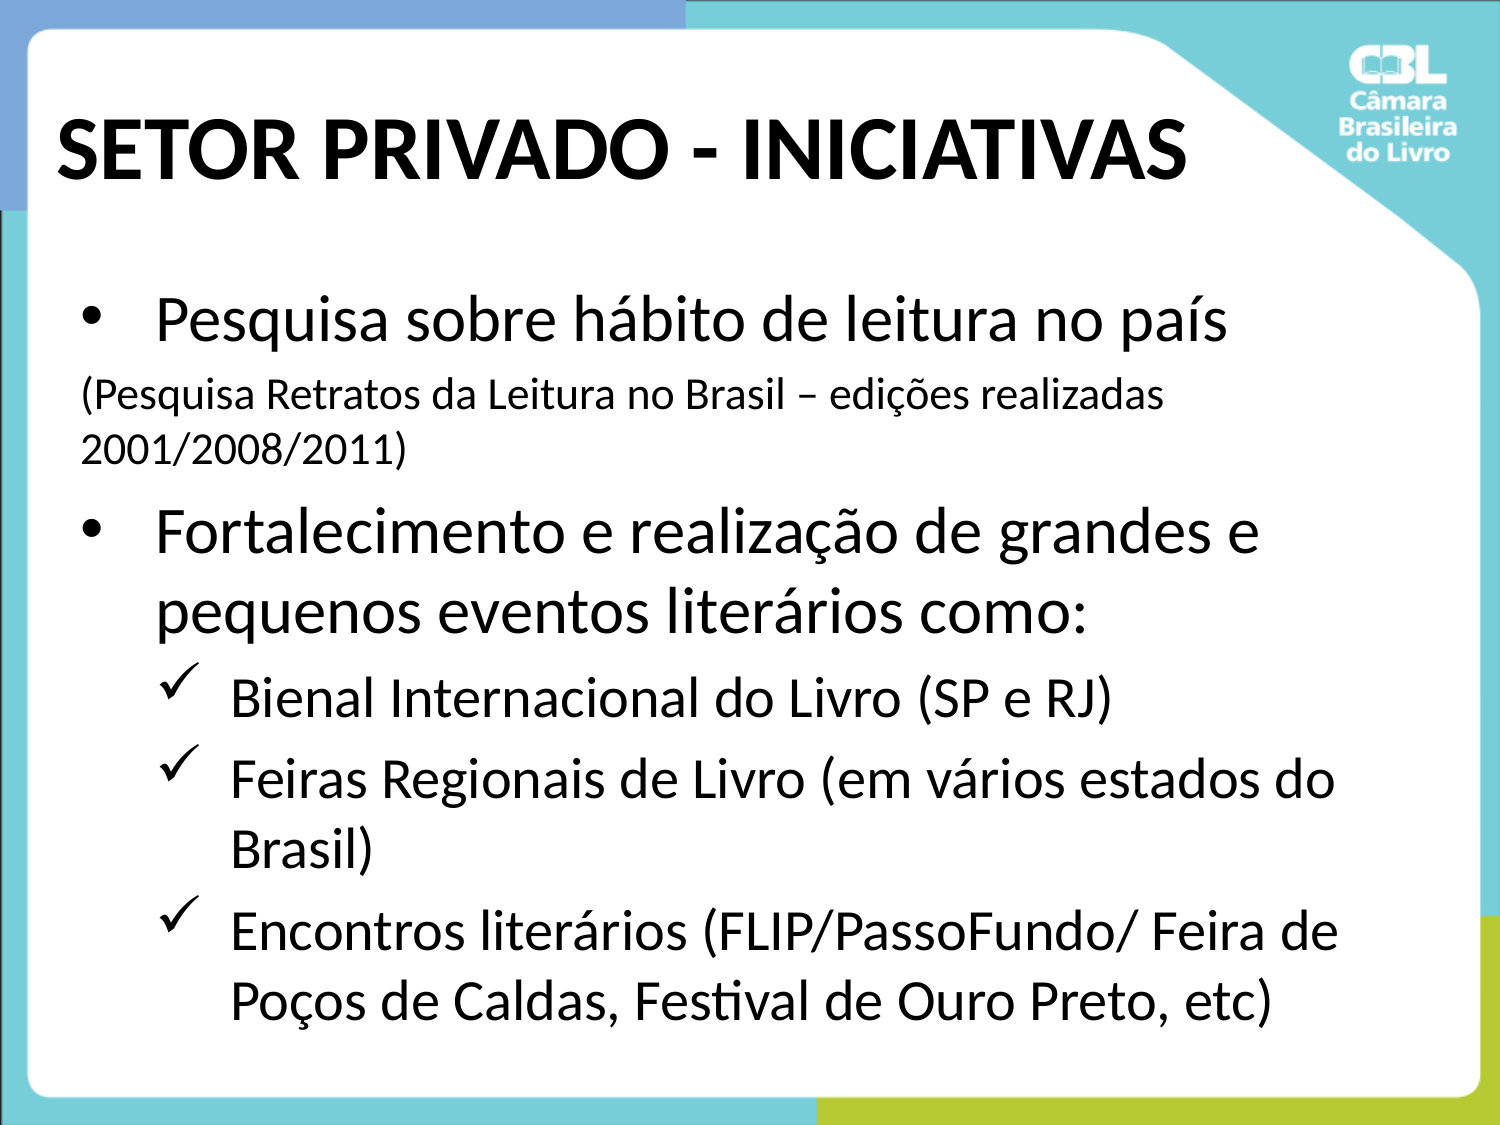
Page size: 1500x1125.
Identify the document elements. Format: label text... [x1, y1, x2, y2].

title SETOR PRIVADO - INICIATIVAS [41, 42, 1306, 244]
subtitle Pesquisa sobre hábito de leitura no país (Pesquisa Retratos da Leitura no Brasil – edições realizadas 2001/2008/2011) Fortalecimento e realização de grandes e pequenos eventos literários como: Bienal Internacional do Livro (SP e RJ) Feiras Regionais de Livro (em vários estados do Brasil) Encontros literários (FLIP/PassoFundo/ Feira de Poços de Caldas, Festival de Ouro Preto, etc) [64, 267, 1447, 1083]
